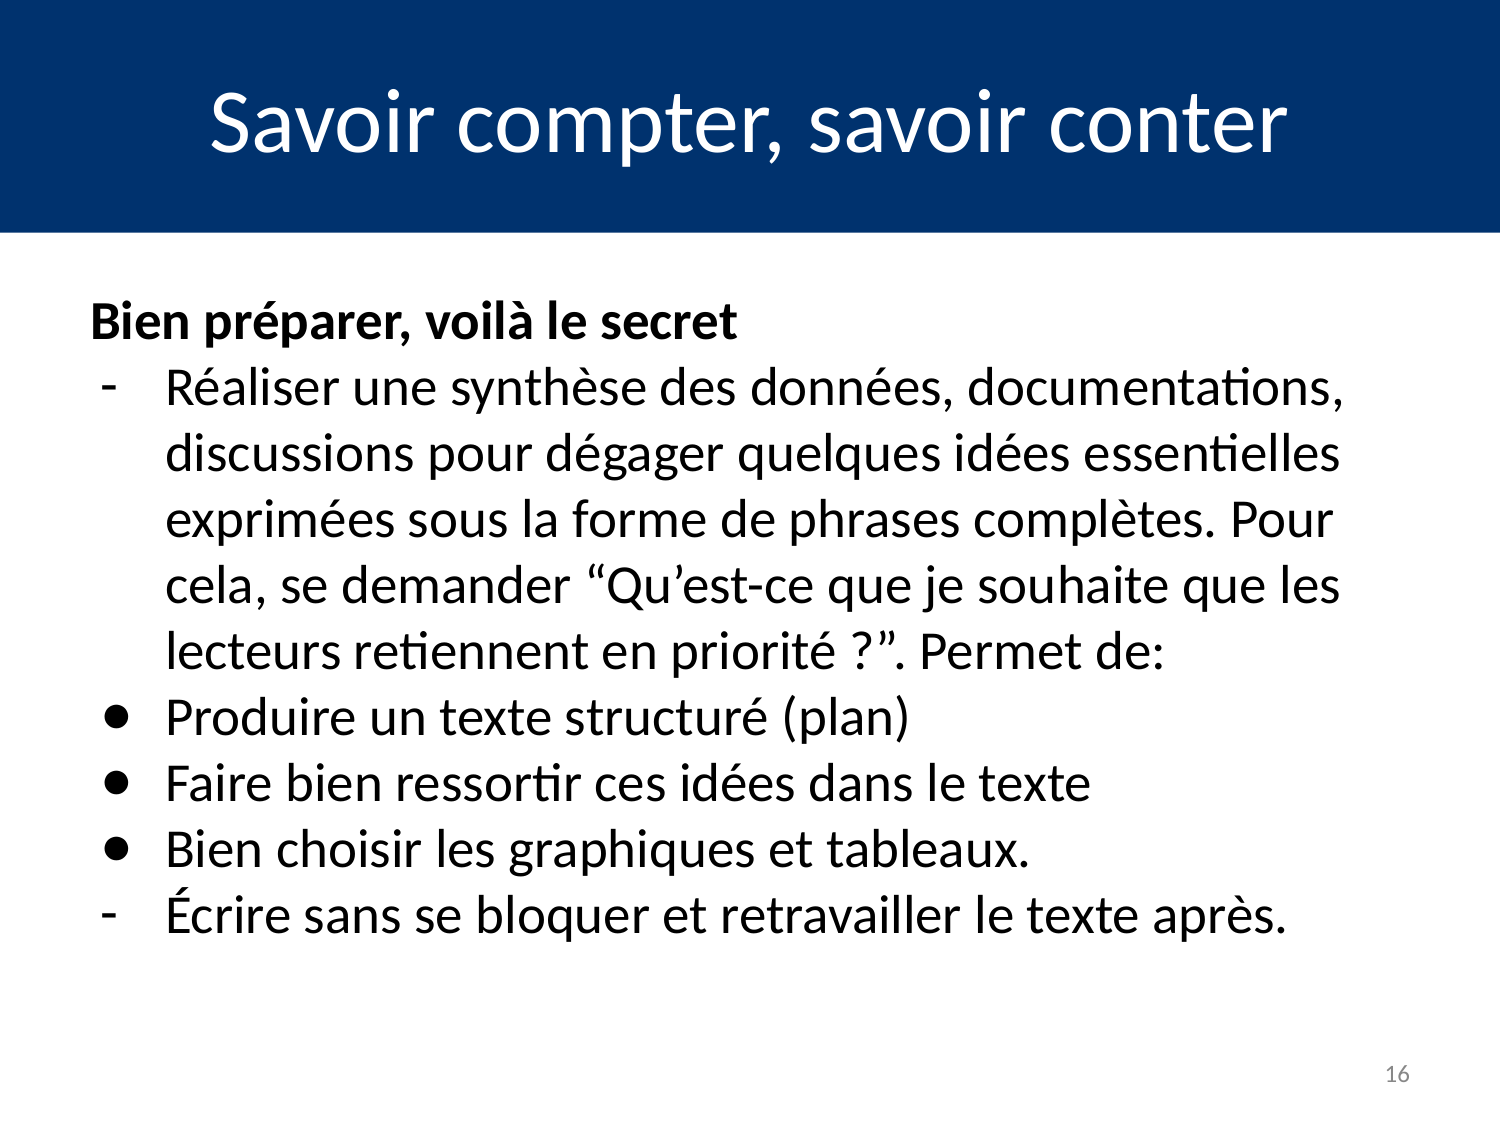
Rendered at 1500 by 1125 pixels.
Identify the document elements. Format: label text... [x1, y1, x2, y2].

slide_number 16 [1074, 1077, 1425, 1103]
list Bien préparer, voilà le secret Réaliser une synthèse des données, documentations, discussions pour dégager quelques idées essentielles exprimées sous la forme de phrases complètes. Pour cela, se demander “Qu’est-ce que je souhaite que les lecteurs retiennent en priorité ?”. Permet de: Produire un texte structuré (plan) Faire bien ressortir ces idées dans le texte Bien choisir les graphiques et tableaux. Écrire sans se bloquer et retravailler le texte après. [75, 277, 1437, 1077]
title Savoir compter, savoir conter [0, 0, 1500, 233]
